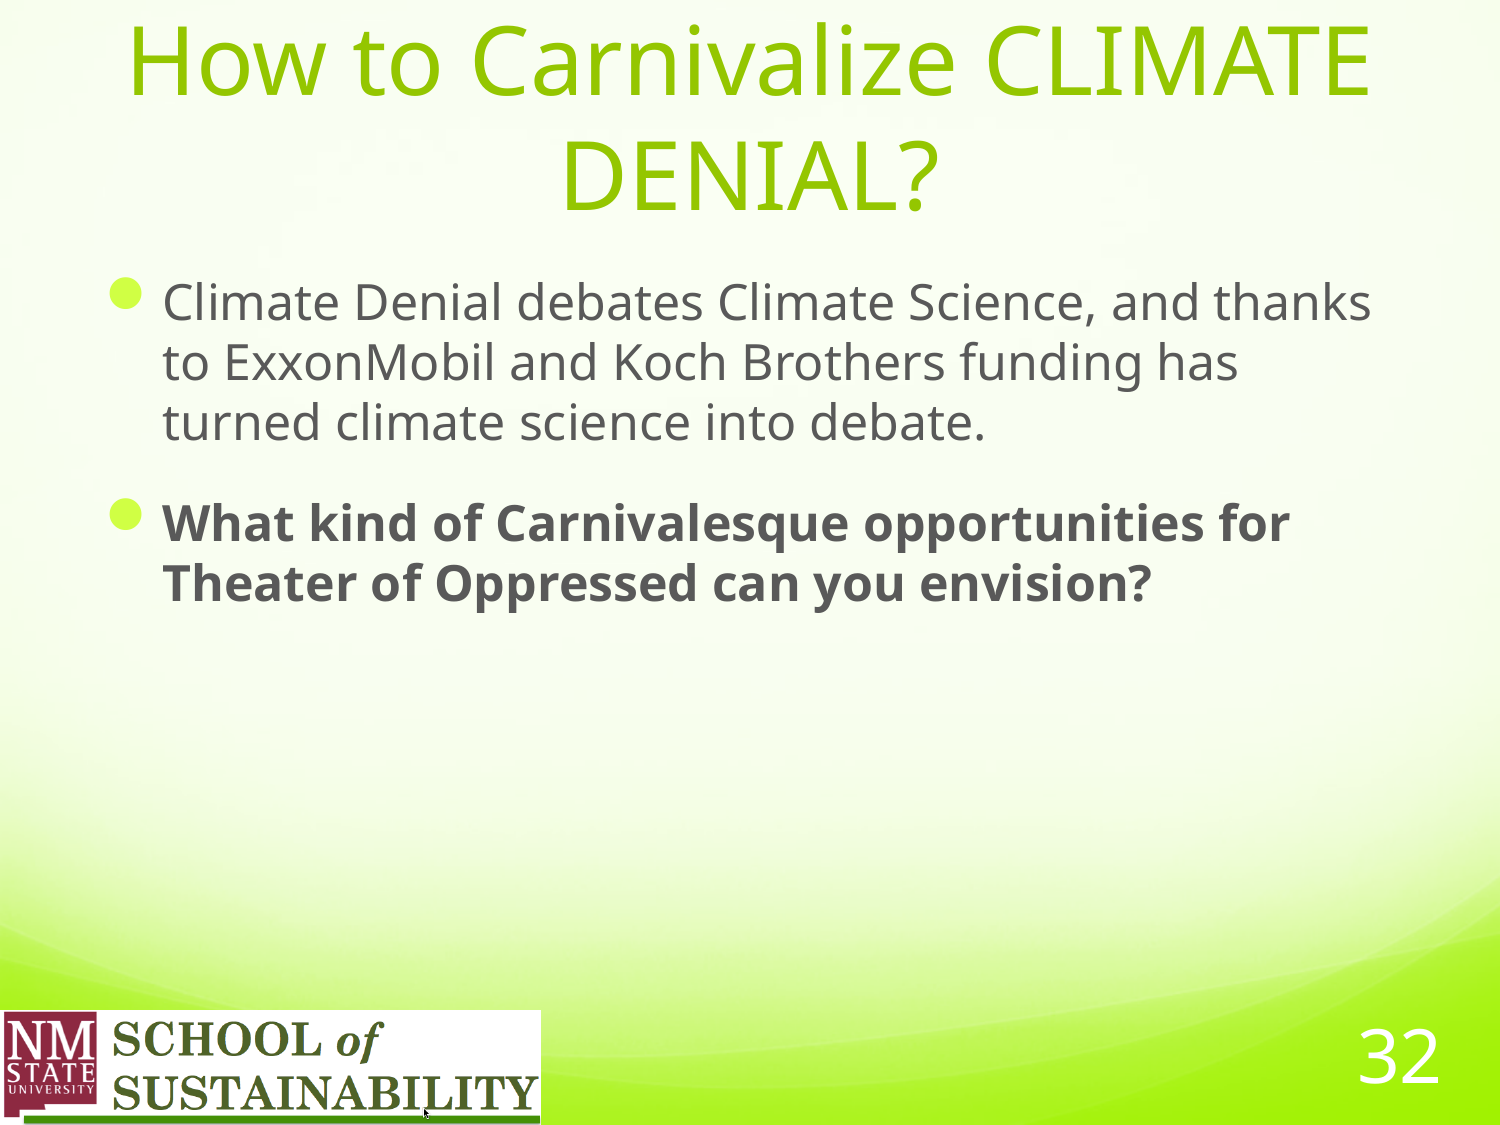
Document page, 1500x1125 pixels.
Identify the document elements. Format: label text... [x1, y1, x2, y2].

picture [0, 1010, 541, 1125]
slide_number 32 [1295, 1029, 1459, 1090]
list Climate Denial debates Climate Science, and thanks to ExxonMobil and Koch Brothers funding has turned climate science into debate. What kind of Carnivalesque opportunities for Theater of Oppressed can you envision? [90, 262, 1410, 975]
title How to Carnivalize CLIMATE DENIAL? [90, 17, 1410, 237]
